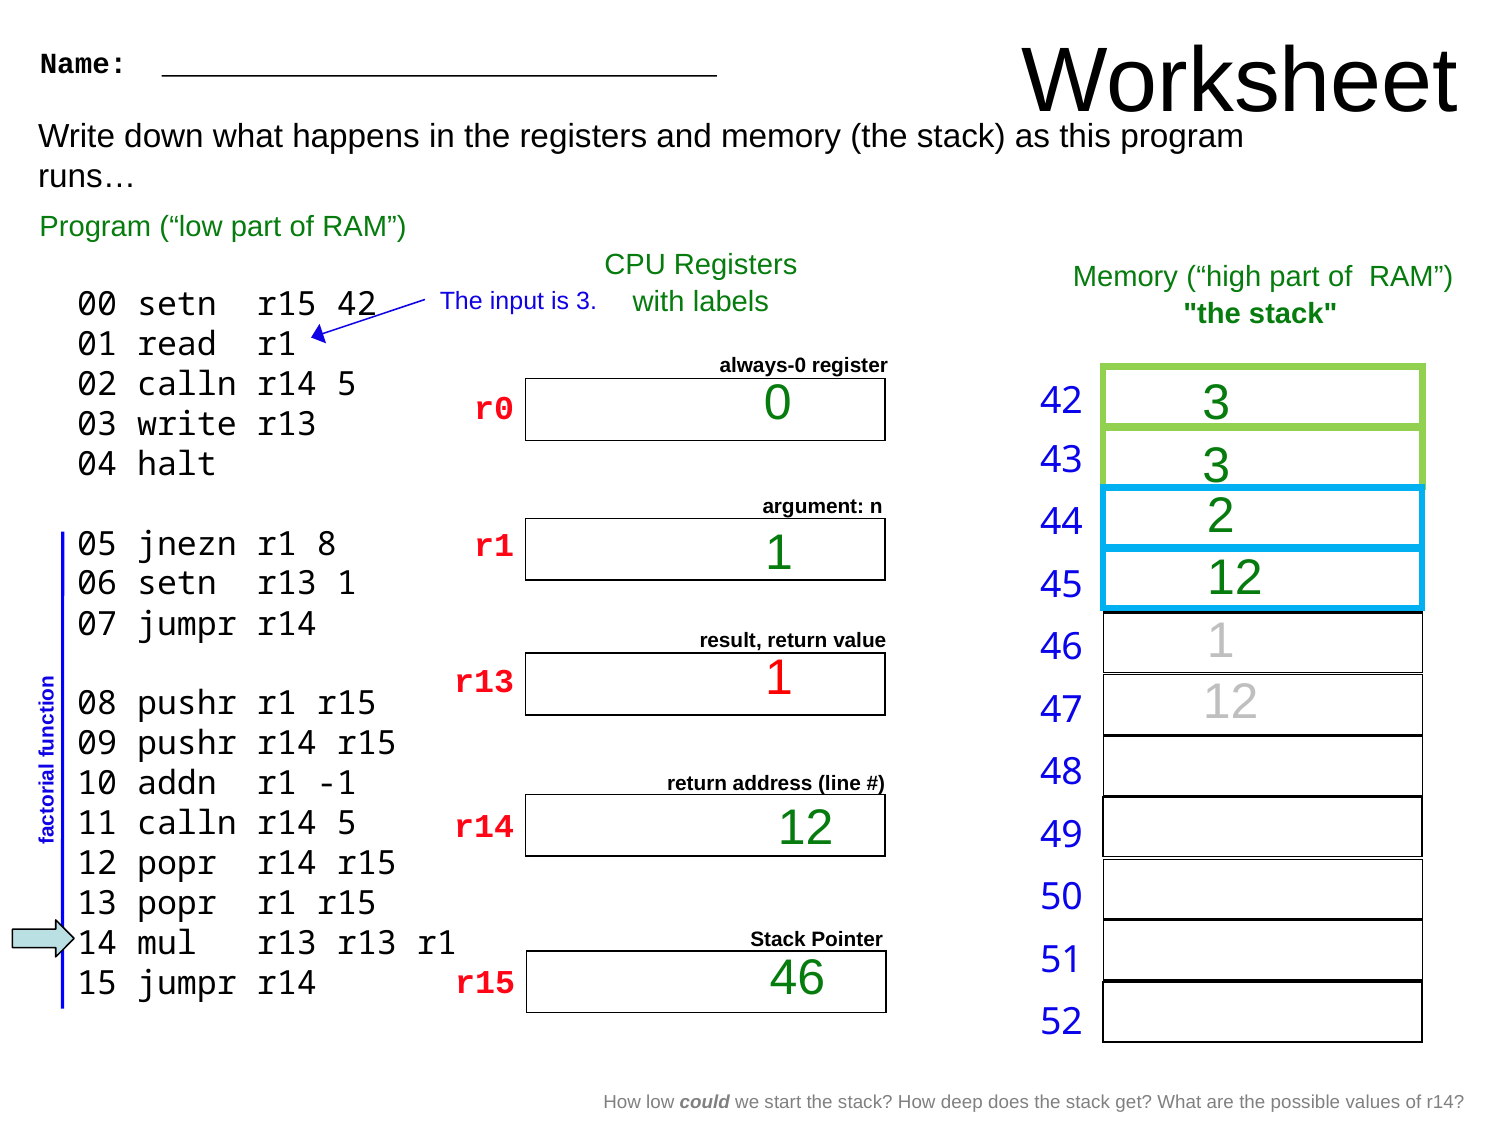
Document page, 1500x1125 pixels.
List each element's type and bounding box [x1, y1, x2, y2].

text_box [985, 864, 1098, 925]
text_box [1022, 927, 1098, 987]
text_box [985, 552, 1098, 612]
text_box [25, 534, 61, 860]
text_box [997, 368, 1098, 487]
text_box [985, 614, 1098, 675]
text_box [1102, 362, 1423, 857]
text_box [985, 802, 1098, 862]
text_box [997, 489, 1098, 550]
text_box [1102, 982, 1422, 1042]
text_box [24, 37, 717, 88]
text_box [286, 1082, 1490, 1120]
text_box [997, 677, 1098, 738]
text_box [985, 989, 1098, 1050]
text_box [1058, 249, 1469, 338]
text_box [997, 739, 1098, 800]
text_box [1103, 859, 1423, 981]
text_box [12, 238, 903, 1013]
text_box [23, 12, 1474, 250]
